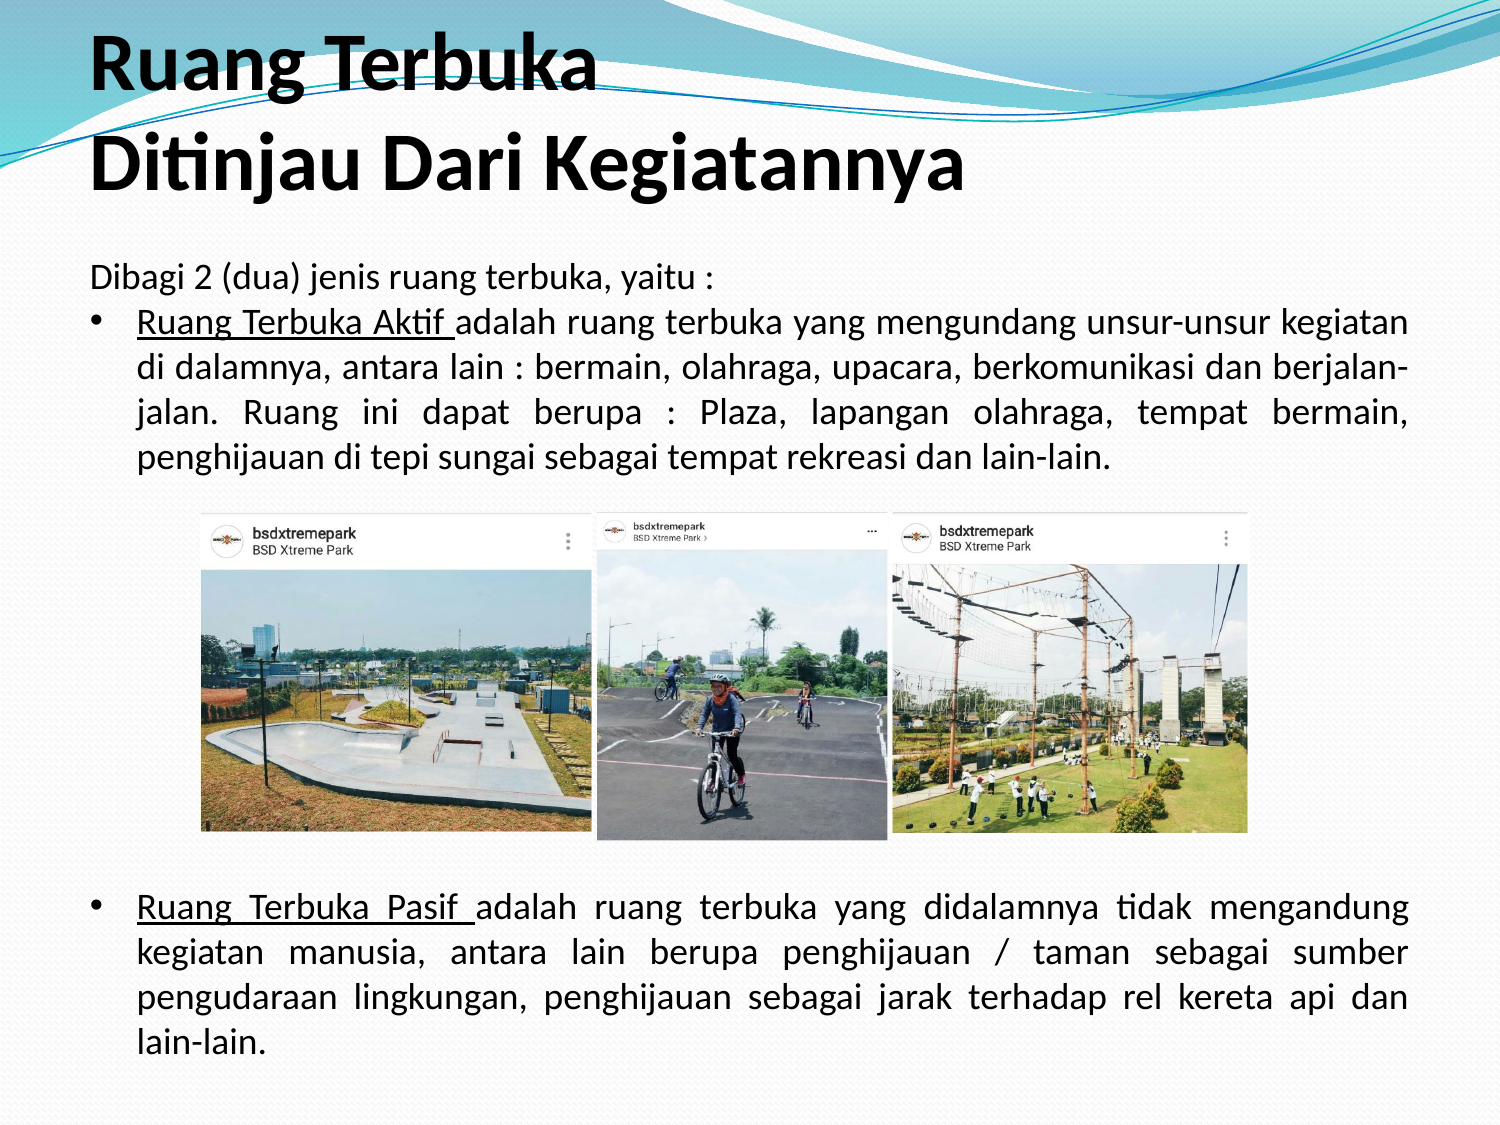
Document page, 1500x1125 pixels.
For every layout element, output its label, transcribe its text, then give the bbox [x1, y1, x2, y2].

text_box Ruang Terbuka Ditinjau Dari Kegiatannya Dibagi 2 (dua) jenis ruang terbuka, yaitu : Ruang Terbuka Aktif adalah ruang terbuka yang mengundang unsur-unsur kegiatan di dalamnya, antara lain : bermain, olahraga, upacara, berkomunikasi dan berjalan-jalan. Ruang ini dapat berupa : Plaza, lapangan olahraga, tempat bermain, penghijauan di tepi sungai sebagai tempat rekreasi dan lain-lain. Ruang Terbuka Pasif adalah ruang terbuka yang didalamnya tidak mengandung kegiatan manusia, antara lain berupa penghijauan / taman sebagai sumber pengudaraan lingkungan, penghijauan sebagai jarak terhadap rel kereta api dan lain-lain. [74, 0, 1425, 1070]
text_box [199, 512, 1251, 841]
